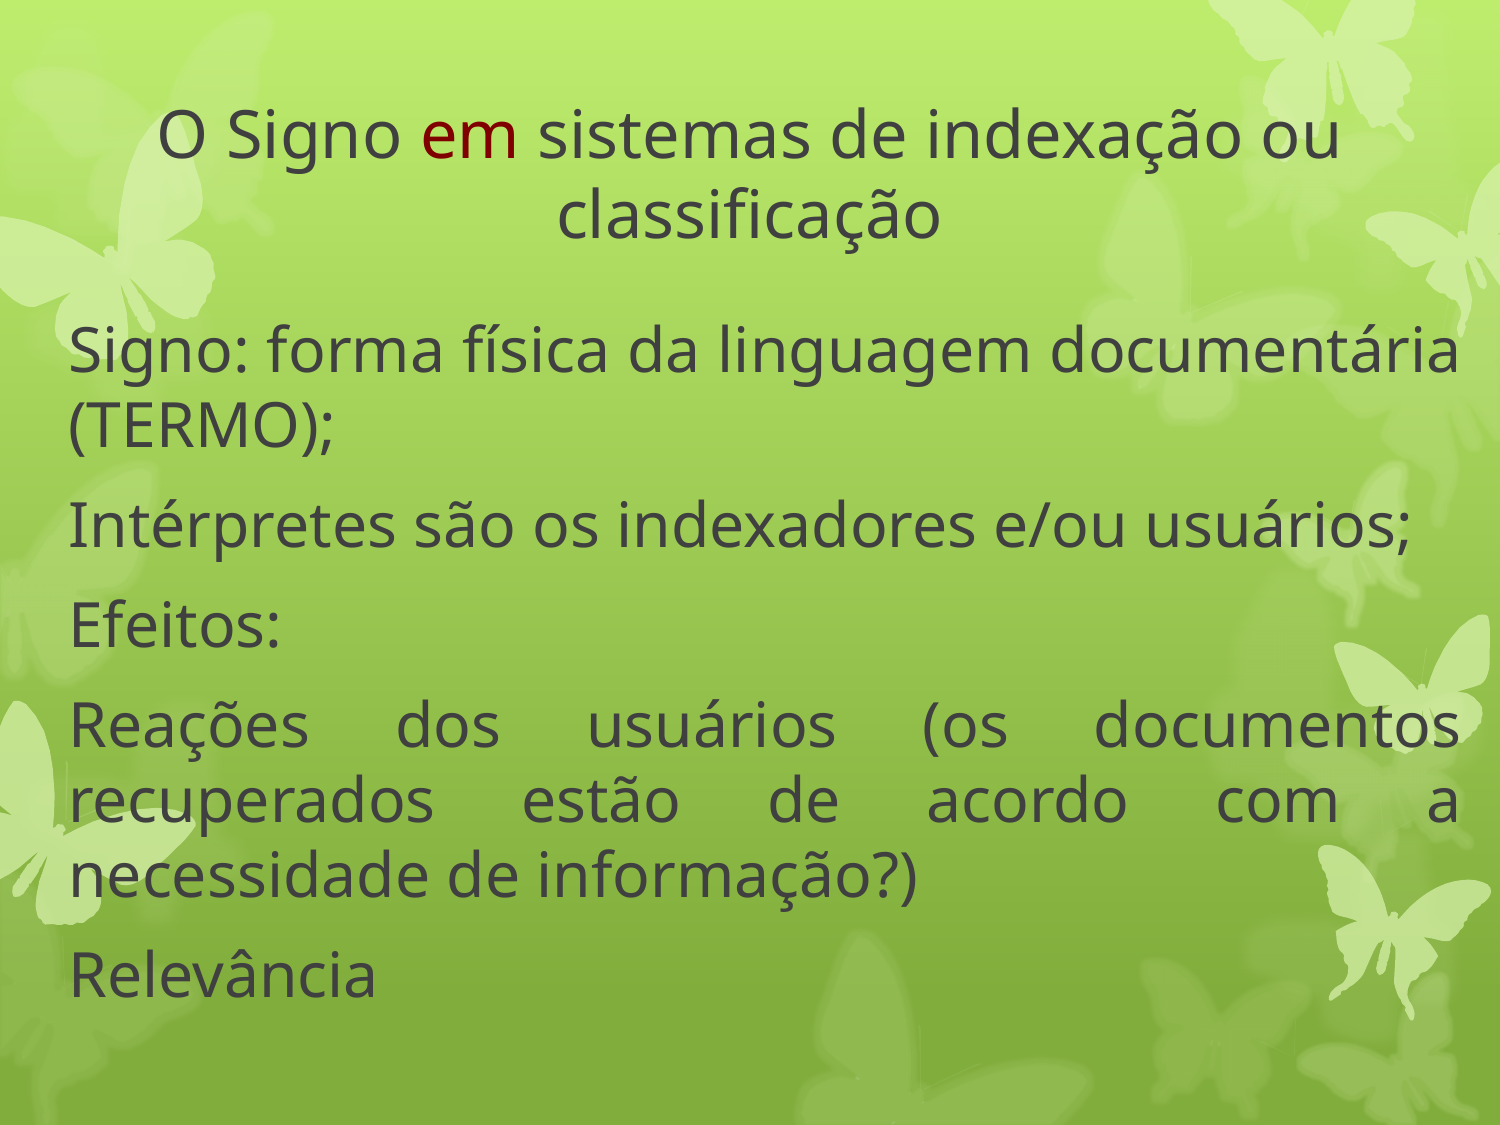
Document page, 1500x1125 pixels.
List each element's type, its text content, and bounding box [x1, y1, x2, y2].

list Signo: forma física da linguagem documentária (TERMO); Intérpretes são os indexadores e/ou usuários; Efeitos: Reações dos usuários (os documentos recuperados estão de acordo com a necessidade de informação?) Relevância [53, 302, 1479, 1047]
title O Signo em sistemas de indexação ou classificação [76, 78, 1424, 266]
